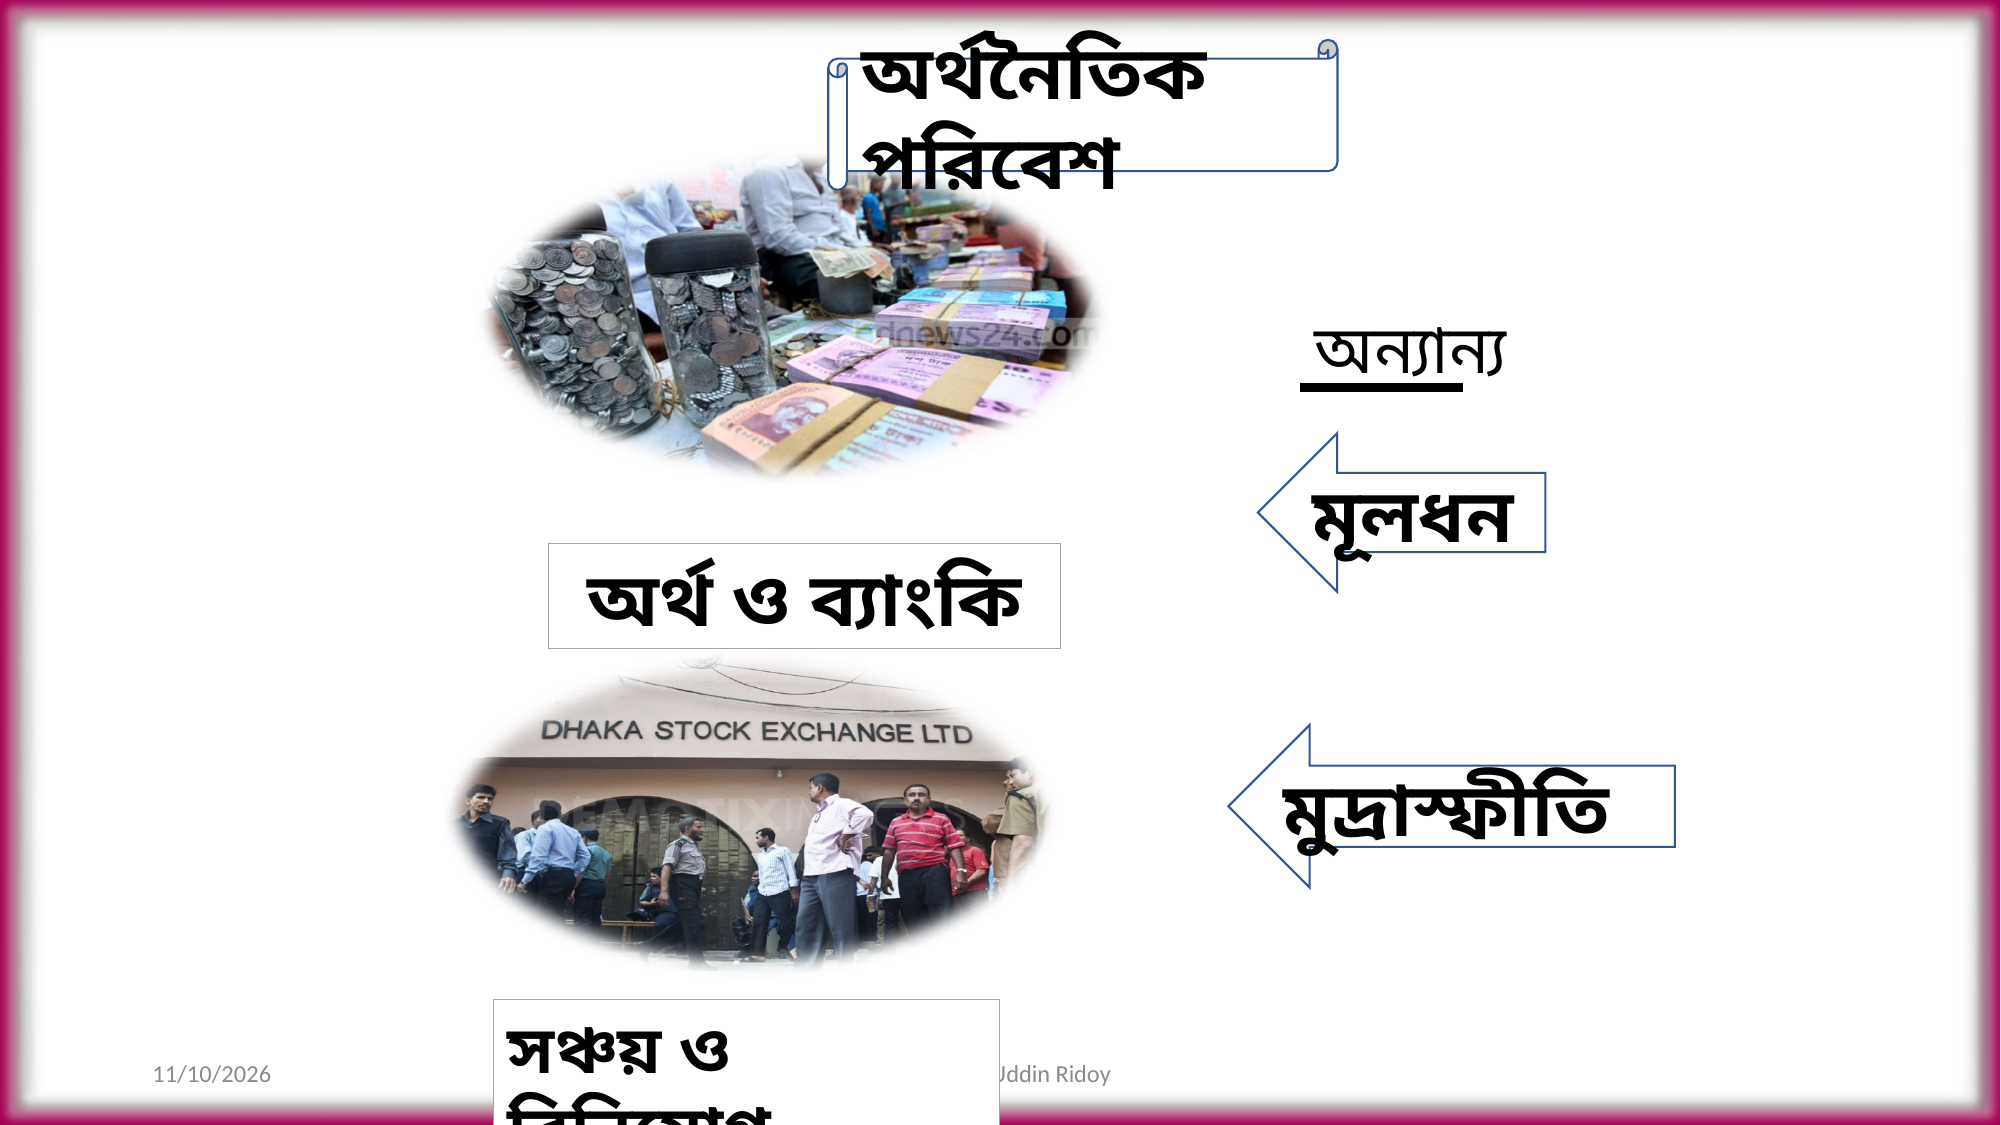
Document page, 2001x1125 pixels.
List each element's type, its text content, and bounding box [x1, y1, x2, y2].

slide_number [137, 1042, 588, 1103]
text_box মূলধন [1256, 430, 1547, 595]
text_box অন্যান্য [1299, 299, 1575, 395]
text_box মুদ্রাস্ফীতি [1226, 722, 1676, 890]
picture [0, 0, 2001, 1125]
footer Lm Ashab Uddin Ridoy [662, 1042, 1338, 1103]
text_box অর্থনৈতিক পরিবেশ [827, 38, 1339, 173]
text_box সঞ্চয় ও বিনিয়োগ [493, 999, 1000, 1125]
text_box অর্থ ও ব্যাংকি [548, 543, 1061, 649]
